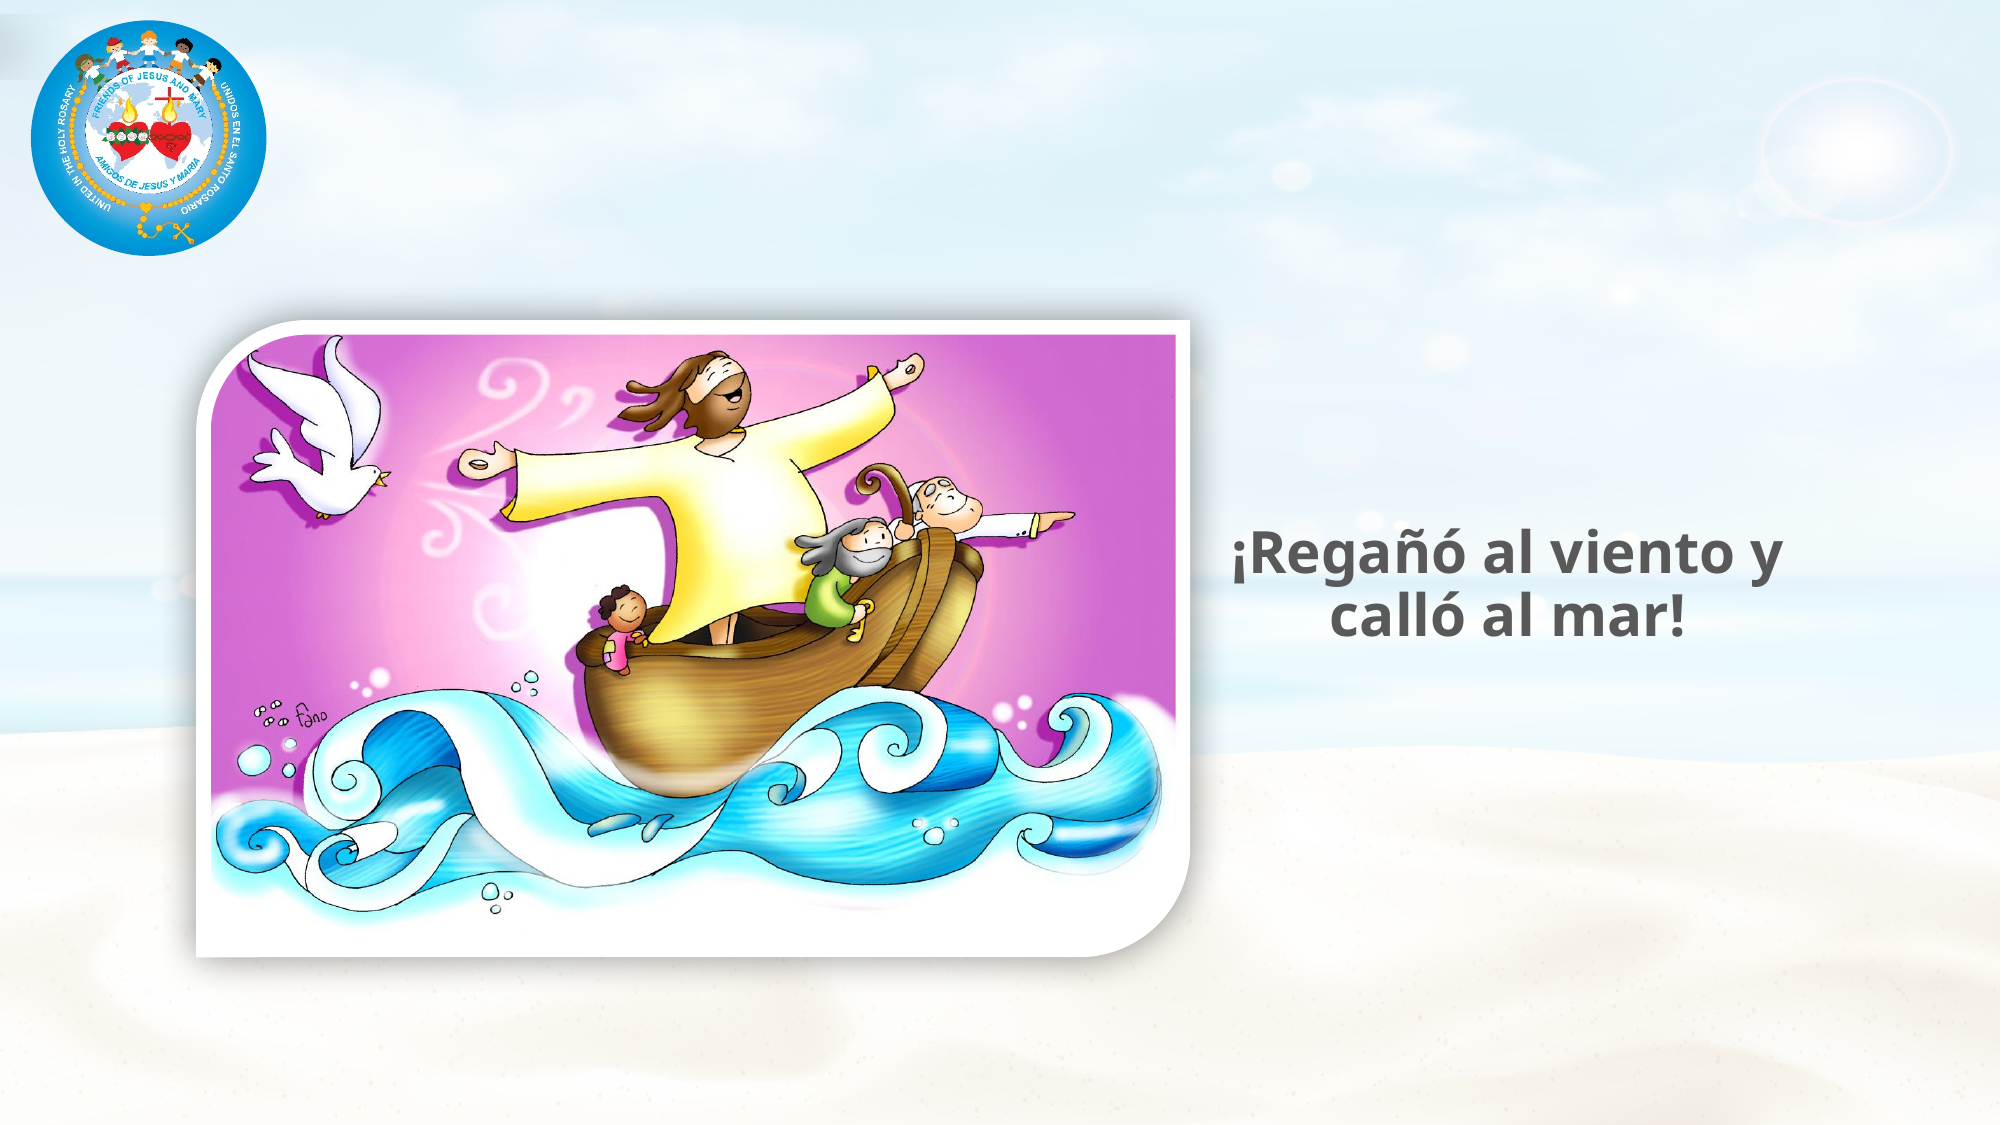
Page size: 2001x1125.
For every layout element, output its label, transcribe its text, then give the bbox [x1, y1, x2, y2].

picture [55, 30, 242, 244]
text_box ¡Regañó al viento y calló al mar! [1219, 515, 1831, 639]
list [203, 327, 1184, 951]
